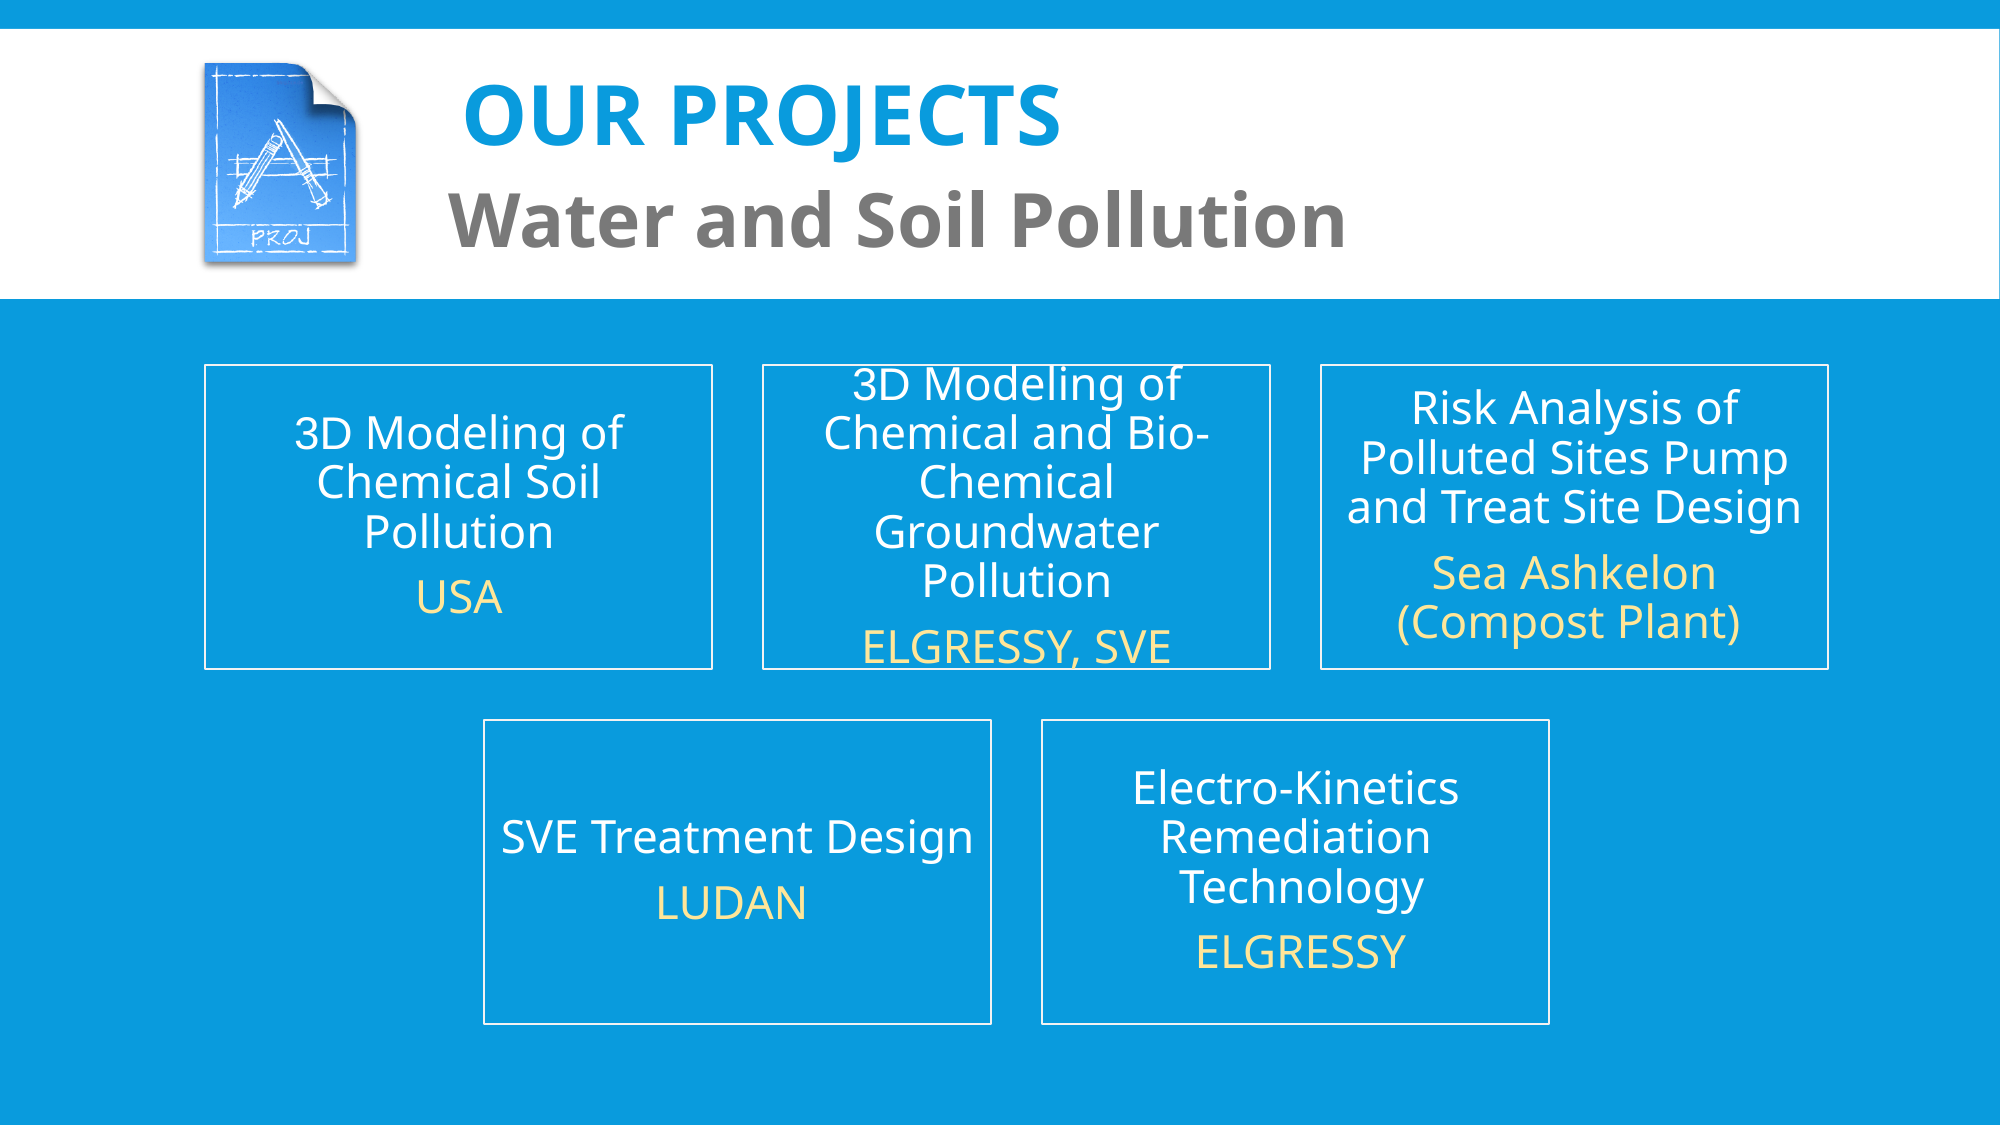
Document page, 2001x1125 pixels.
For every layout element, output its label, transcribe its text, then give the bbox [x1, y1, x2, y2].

title Our PROJECTS [381, 33, 1987, 207]
text_box Water and Soil Pollution [433, 164, 1753, 270]
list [122, 364, 1911, 1025]
picture [168, 56, 390, 279]
